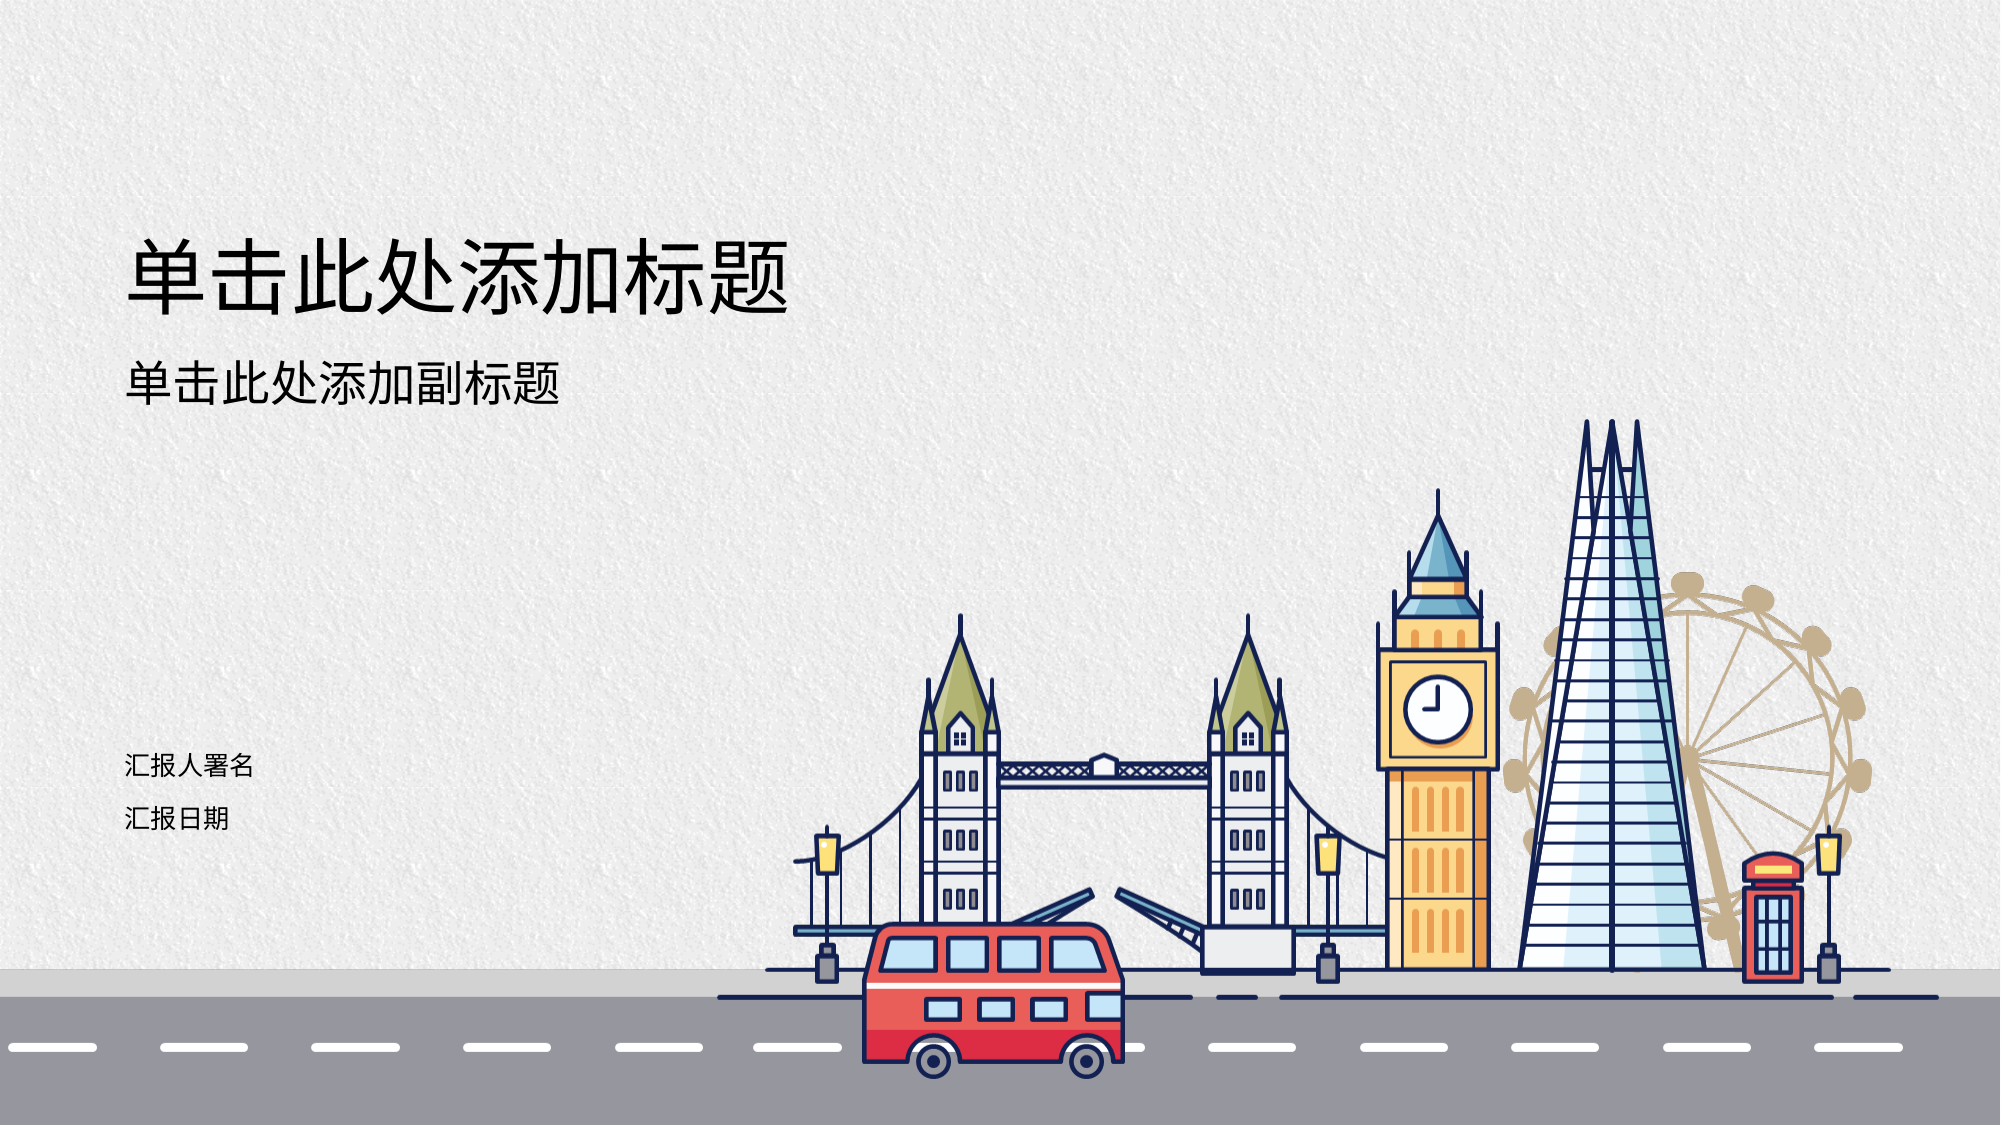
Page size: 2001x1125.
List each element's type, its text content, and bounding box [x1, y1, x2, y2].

list 汇报日期 [109, 788, 716, 842]
subtitle 单击此处添加副标题 [109, 352, 1077, 420]
list 汇报人署名 [109, 735, 716, 788]
title 单击此处添加标题 [109, 155, 1077, 335]
picture [0, 0, 2001, 1125]
